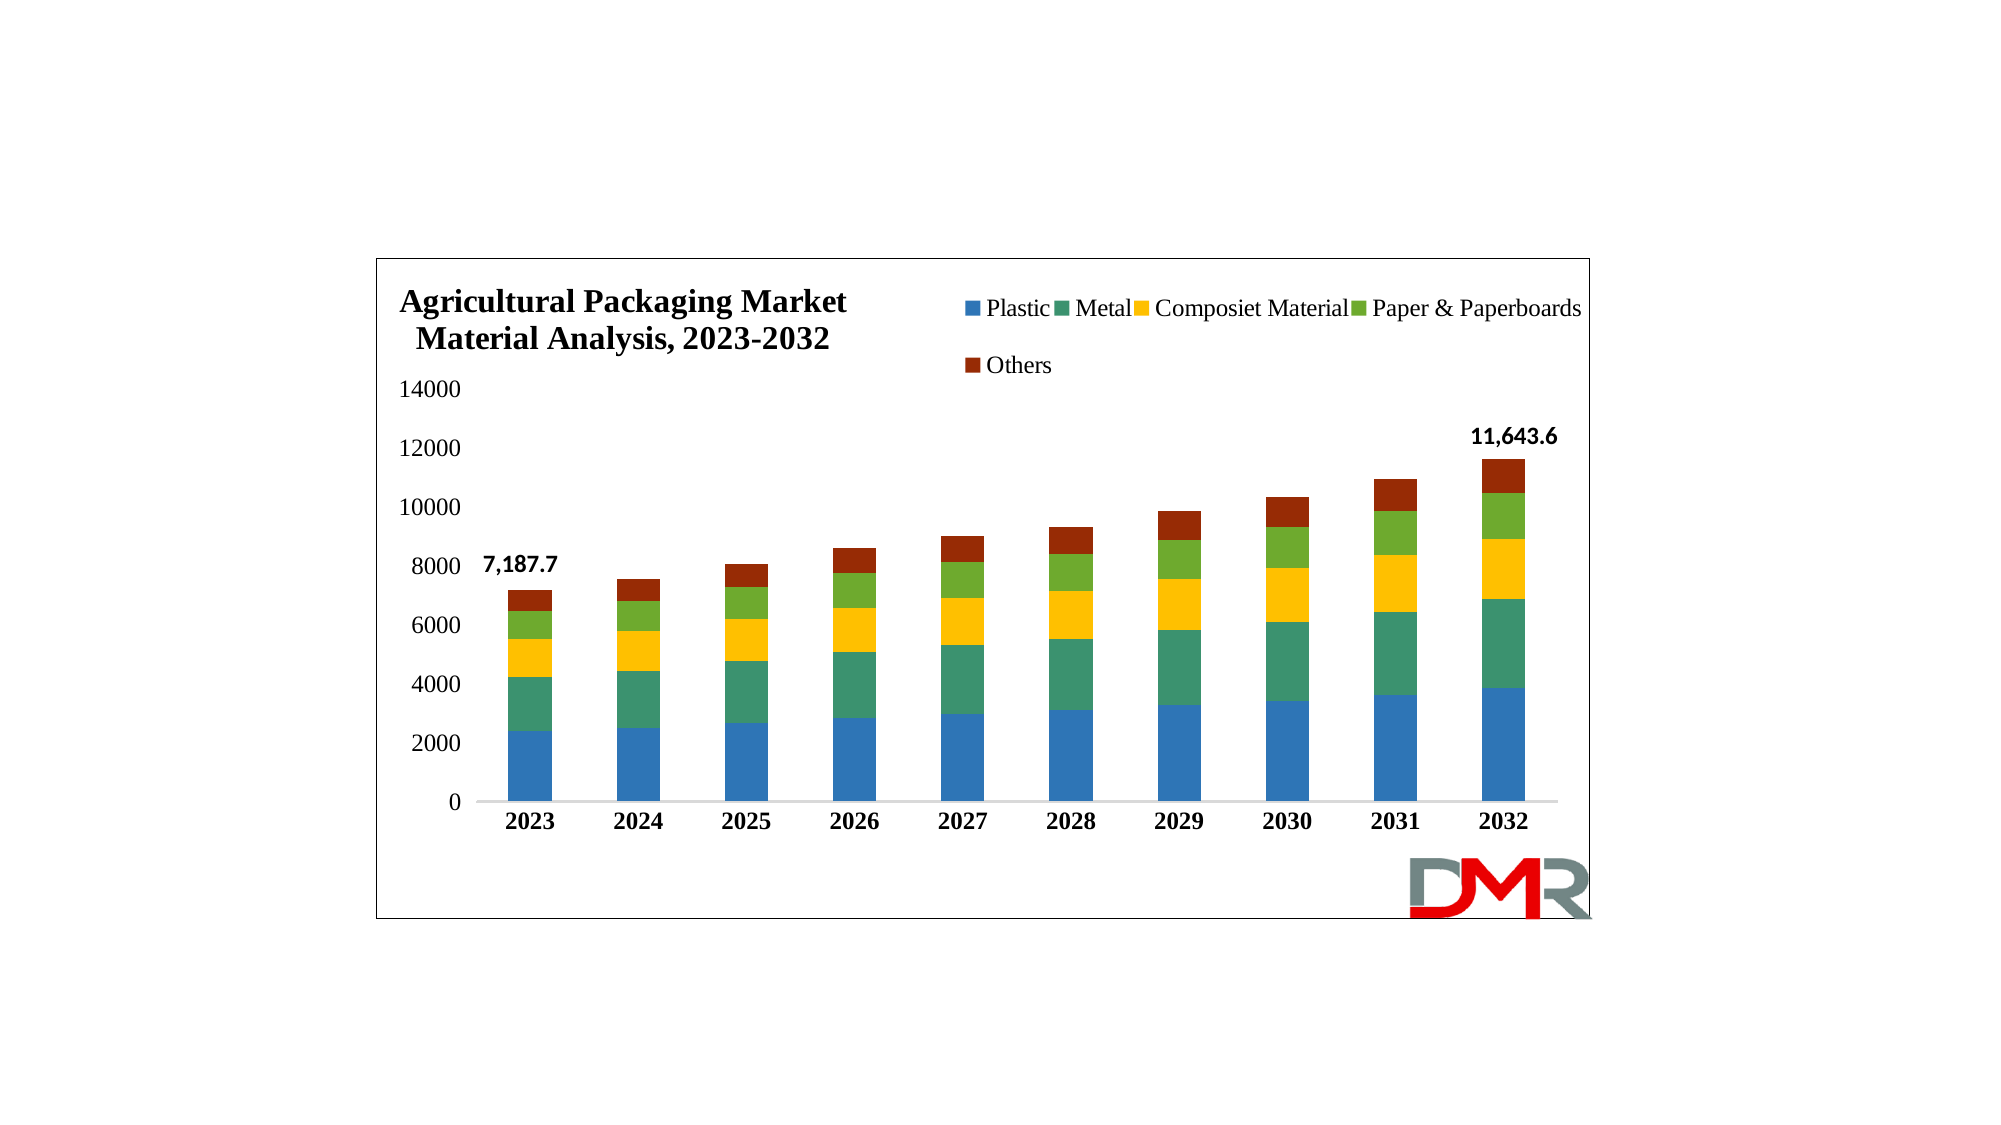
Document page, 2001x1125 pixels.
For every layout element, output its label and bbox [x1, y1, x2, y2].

chart [376, 258, 1590, 919]
picture [1409, 858, 1593, 920]
